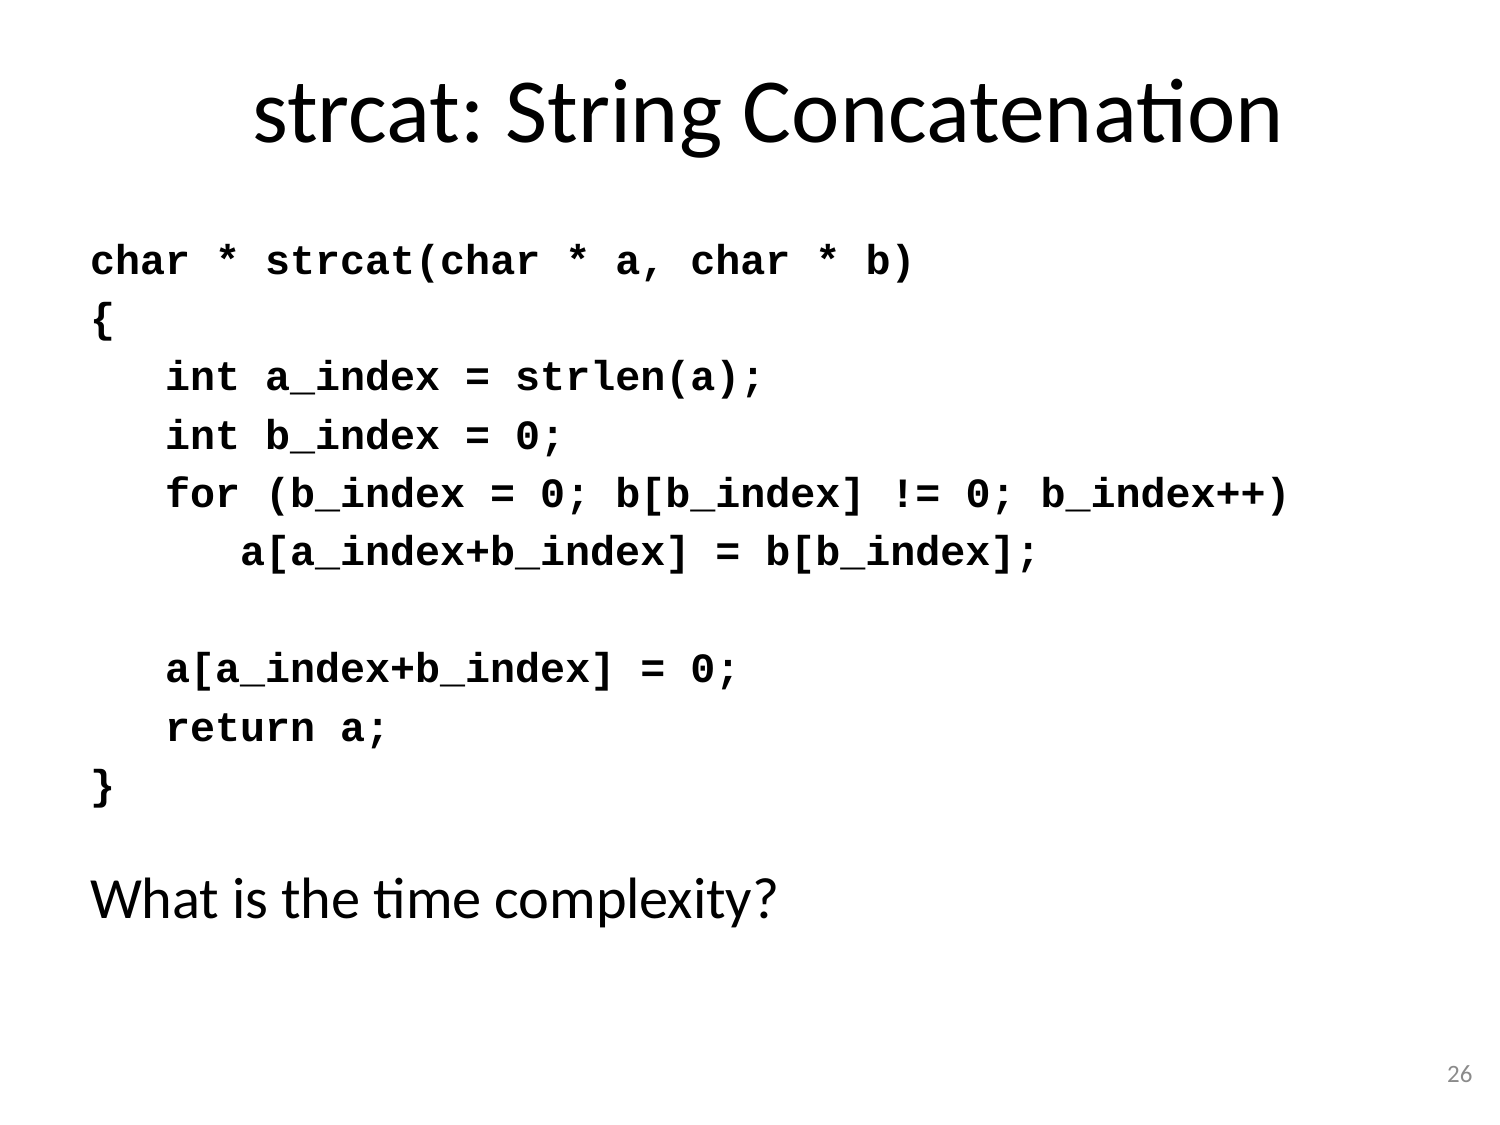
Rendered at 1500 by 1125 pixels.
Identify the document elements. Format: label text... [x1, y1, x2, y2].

title strcat: String Concatenation [75, 12, 1463, 200]
list char * strcat(char * a, char * b) { int a_index = strlen(a); int b_index = 0; for (b_index = 0; b[b_index] != 0; b_index++) a[a_index+b_index] = b[b_index]; a[a_index+b_index] = 0; return a; } What is the time complexity? [75, 224, 1438, 1050]
slide_number 26 [1137, 1042, 1488, 1103]
